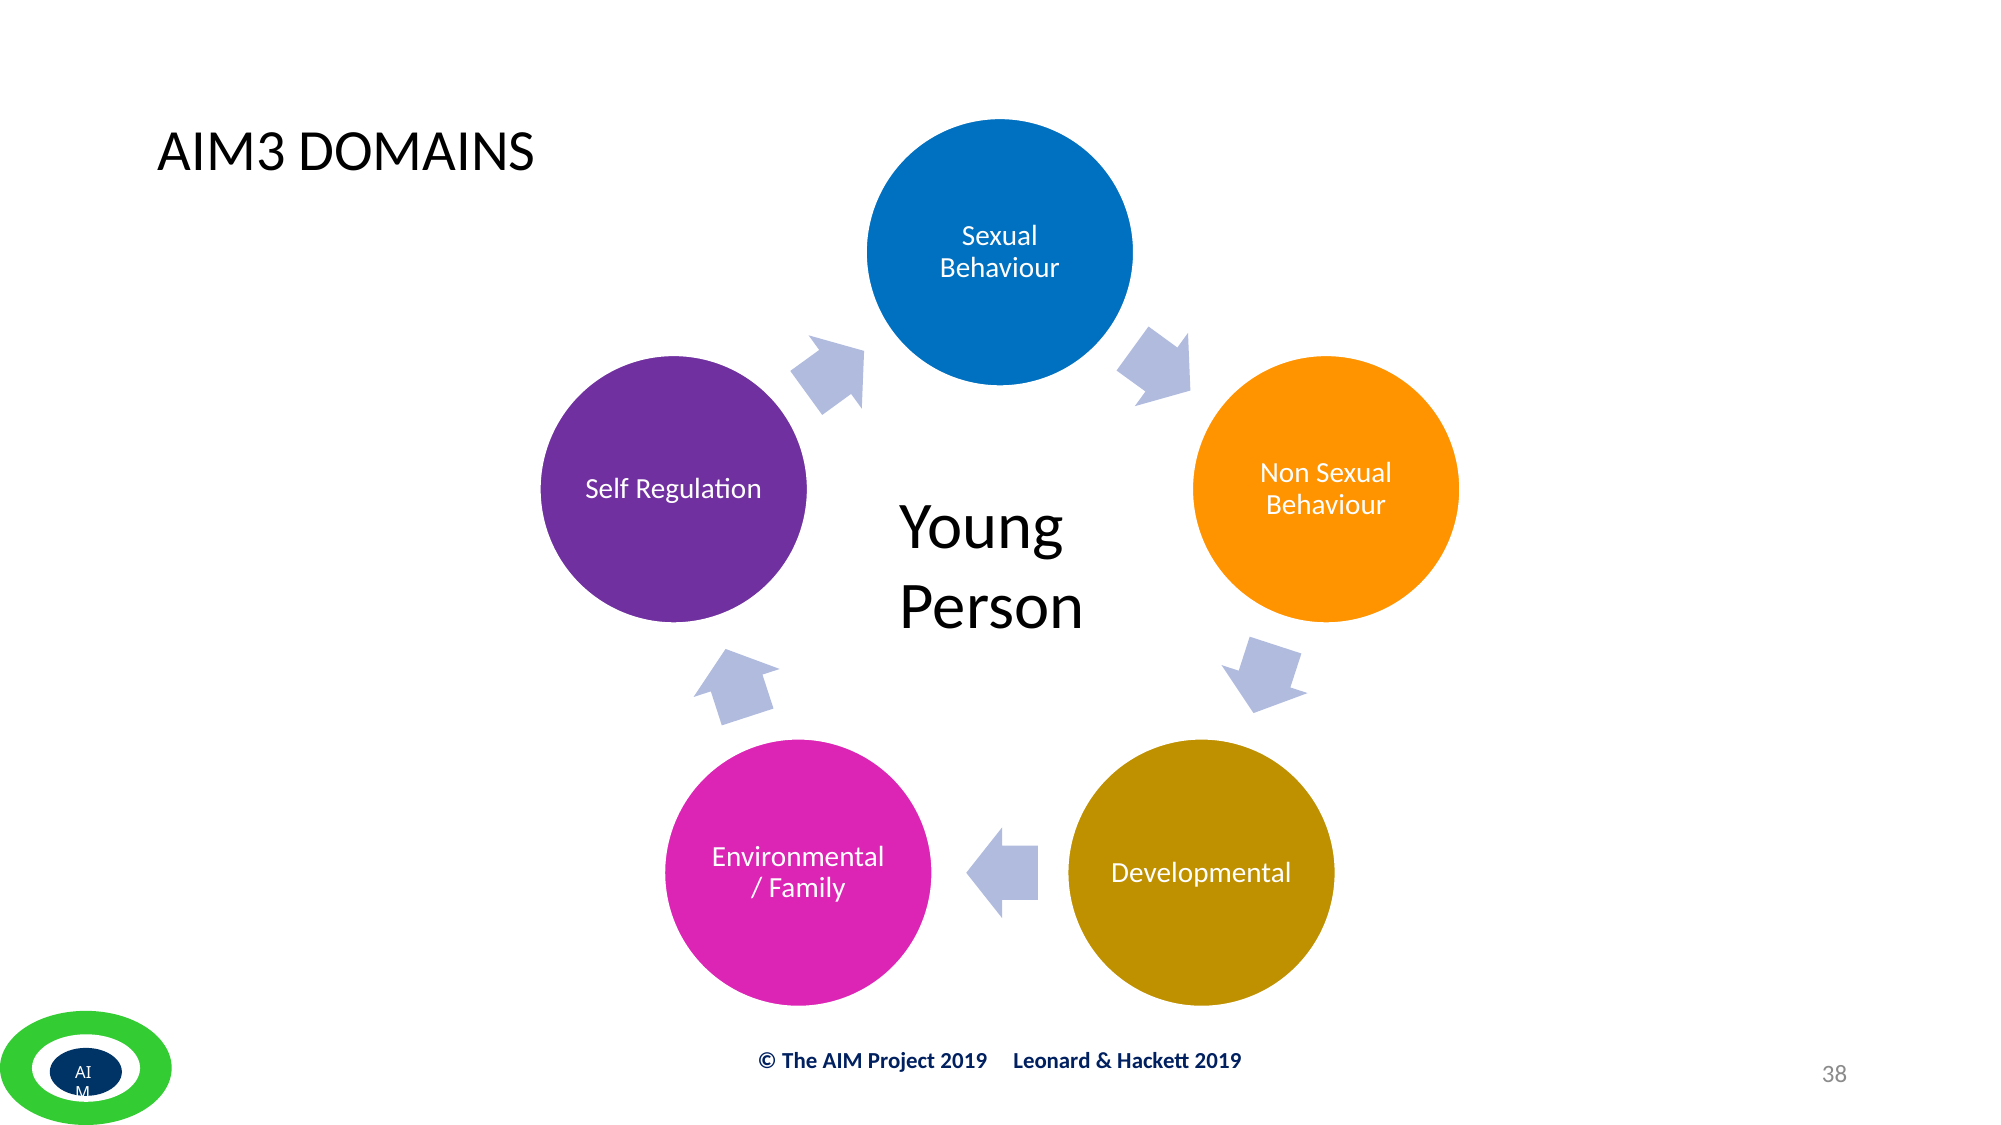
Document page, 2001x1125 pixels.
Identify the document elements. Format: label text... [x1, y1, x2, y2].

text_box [0, 1010, 172, 1125]
footer © The AIM Project 2019 Leonard & Hackett 2019 [662, 1042, 1338, 1103]
text_box AIM3 DOMAINS [142, 104, 564, 190]
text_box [333, 117, 1667, 1007]
slide_number 38 [1412, 1042, 1863, 1103]
